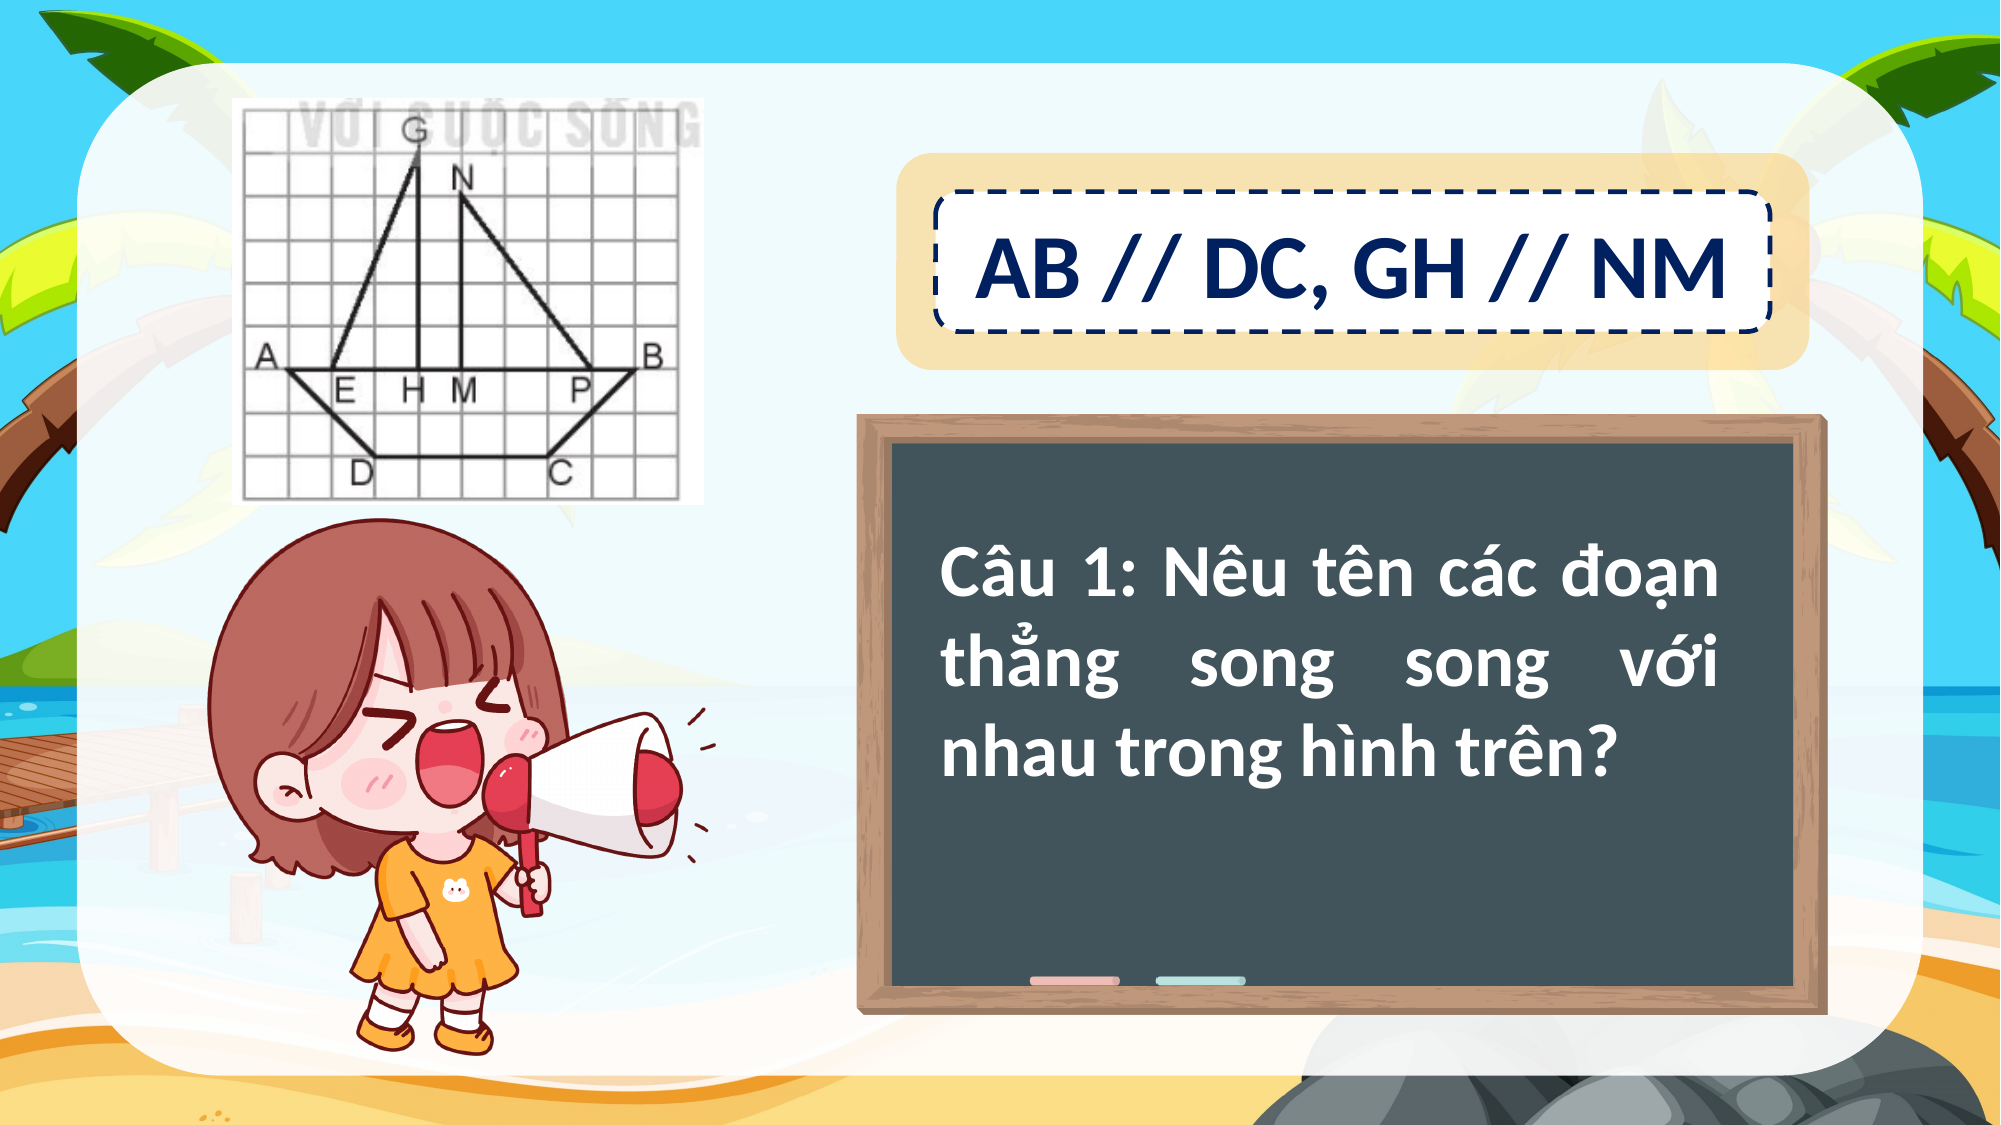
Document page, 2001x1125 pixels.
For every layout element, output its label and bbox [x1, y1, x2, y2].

picture [0, 0, 2000, 1125]
text_box [896, 152, 1810, 370]
